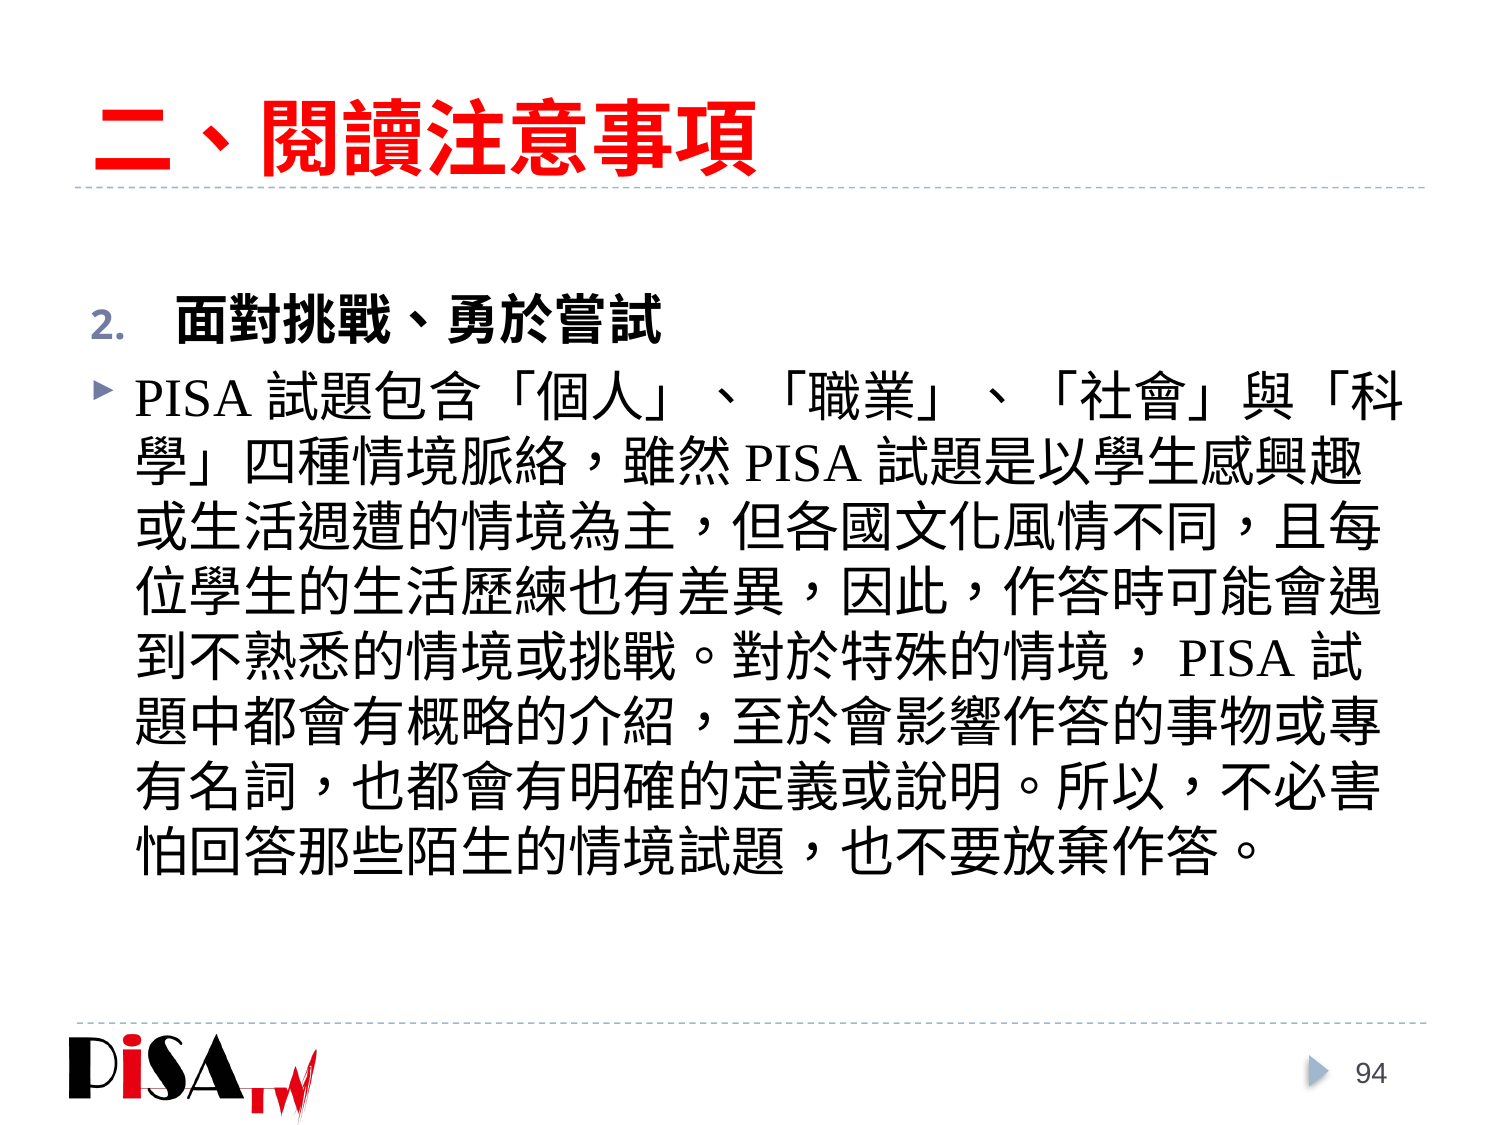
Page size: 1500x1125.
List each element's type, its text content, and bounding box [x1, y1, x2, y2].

title 二、閱讀注意事項 [76, 30, 1176, 194]
picture [5, 952, 384, 1125]
list 面對挑戰、勇於嘗試 PISA試題包含「個人」、「職業」、「社會」與「科學」四種情境脈絡，雖然PISA試題是以學生感興趣或生活週遭的情境為主，但各國文化風情不同，且每位學生的生活歷練也有差異，因此，作答時可能會遇到不熟悉的情境或挑戰。對於特殊的情境，PISA試題中都會有概略的介紹，至於會影響作答的事物或專有名詞，也都會有明確的定義或說明。所以，不必害怕回答那些陌生的情境試題，也不要放棄作答。 [74, 199, 1426, 1011]
slide_number 94 [1340, 1046, 1495, 1107]
